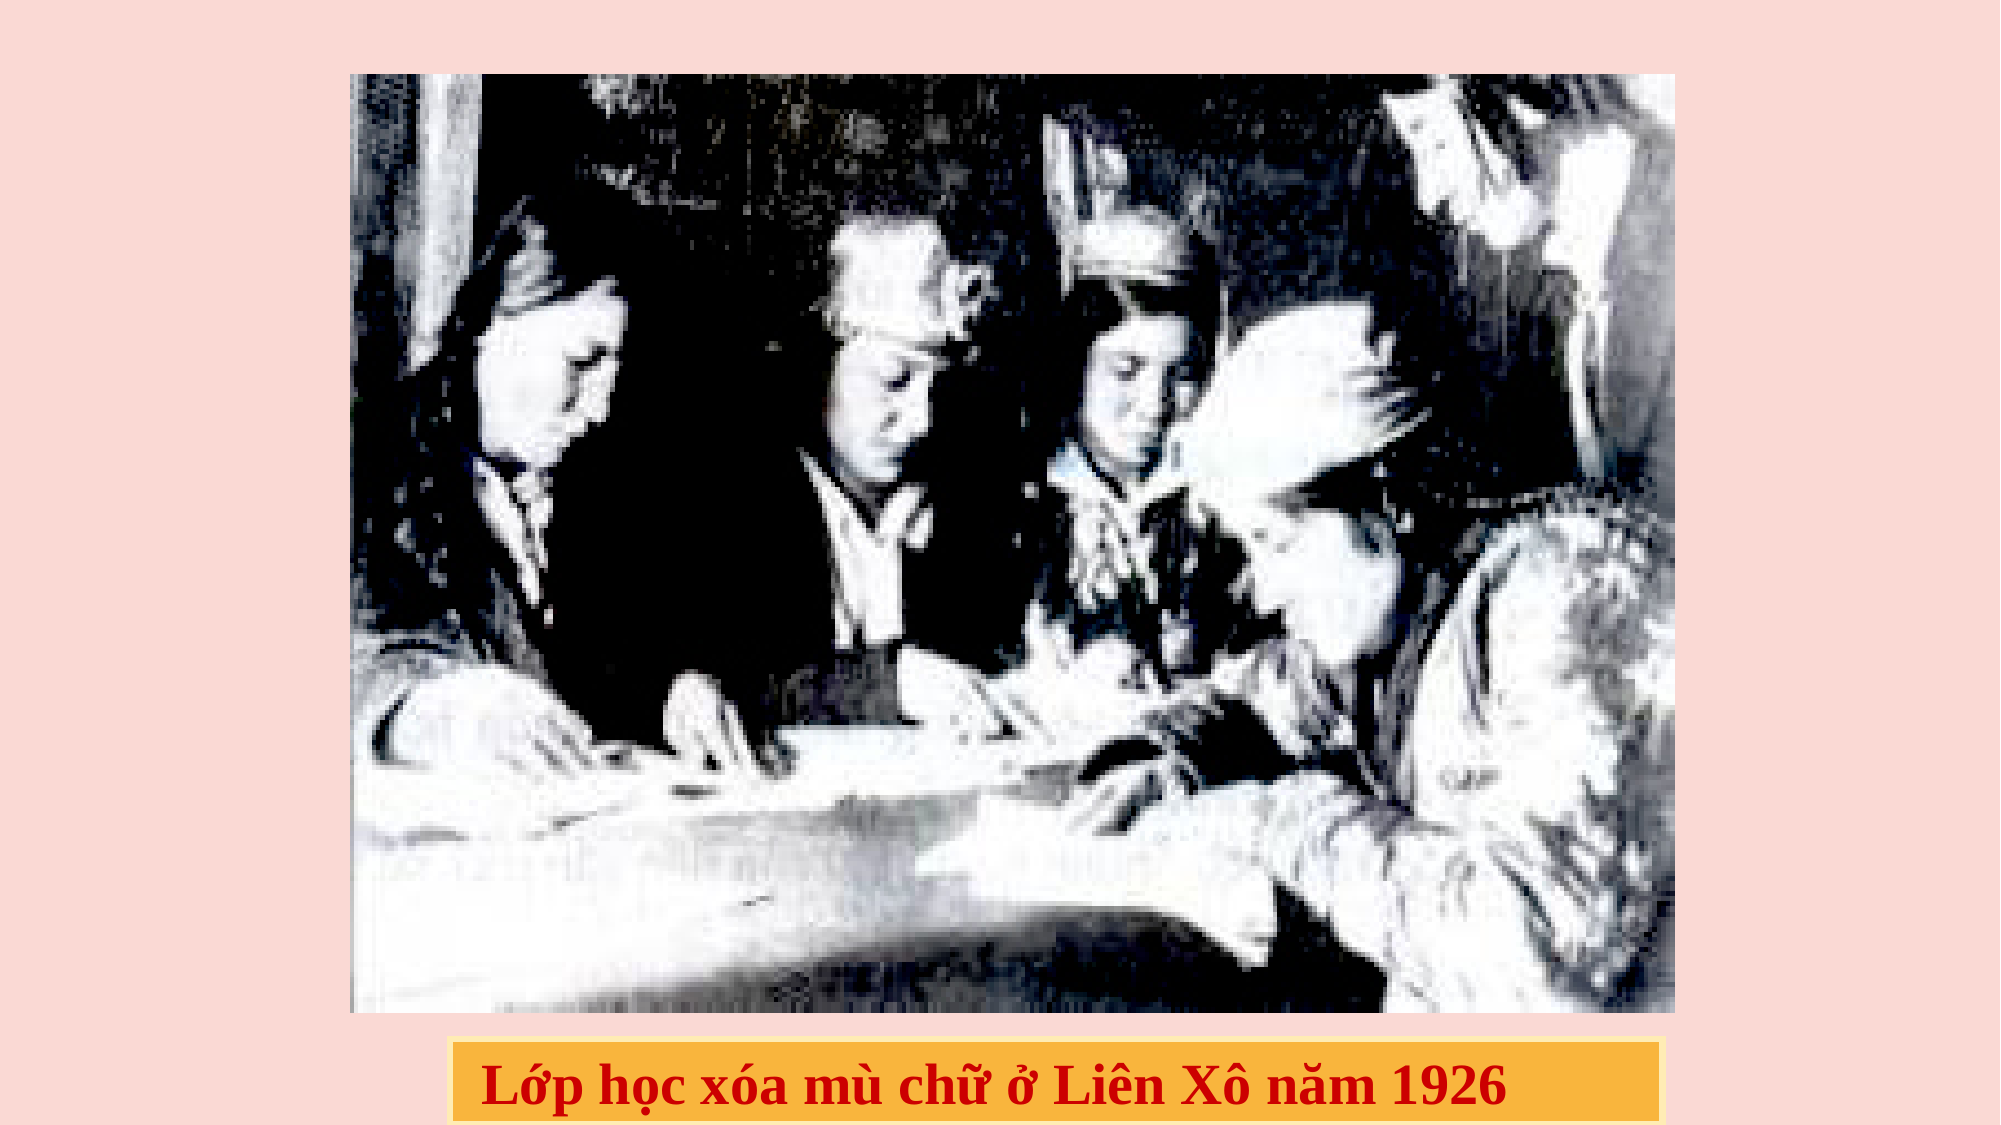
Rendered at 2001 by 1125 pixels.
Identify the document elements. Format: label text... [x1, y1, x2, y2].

text_box Lớp học xóa mù chữ ở Liên Xô năm 1926 [449, 1039, 1663, 1124]
picture [349, 74, 1676, 1013]
